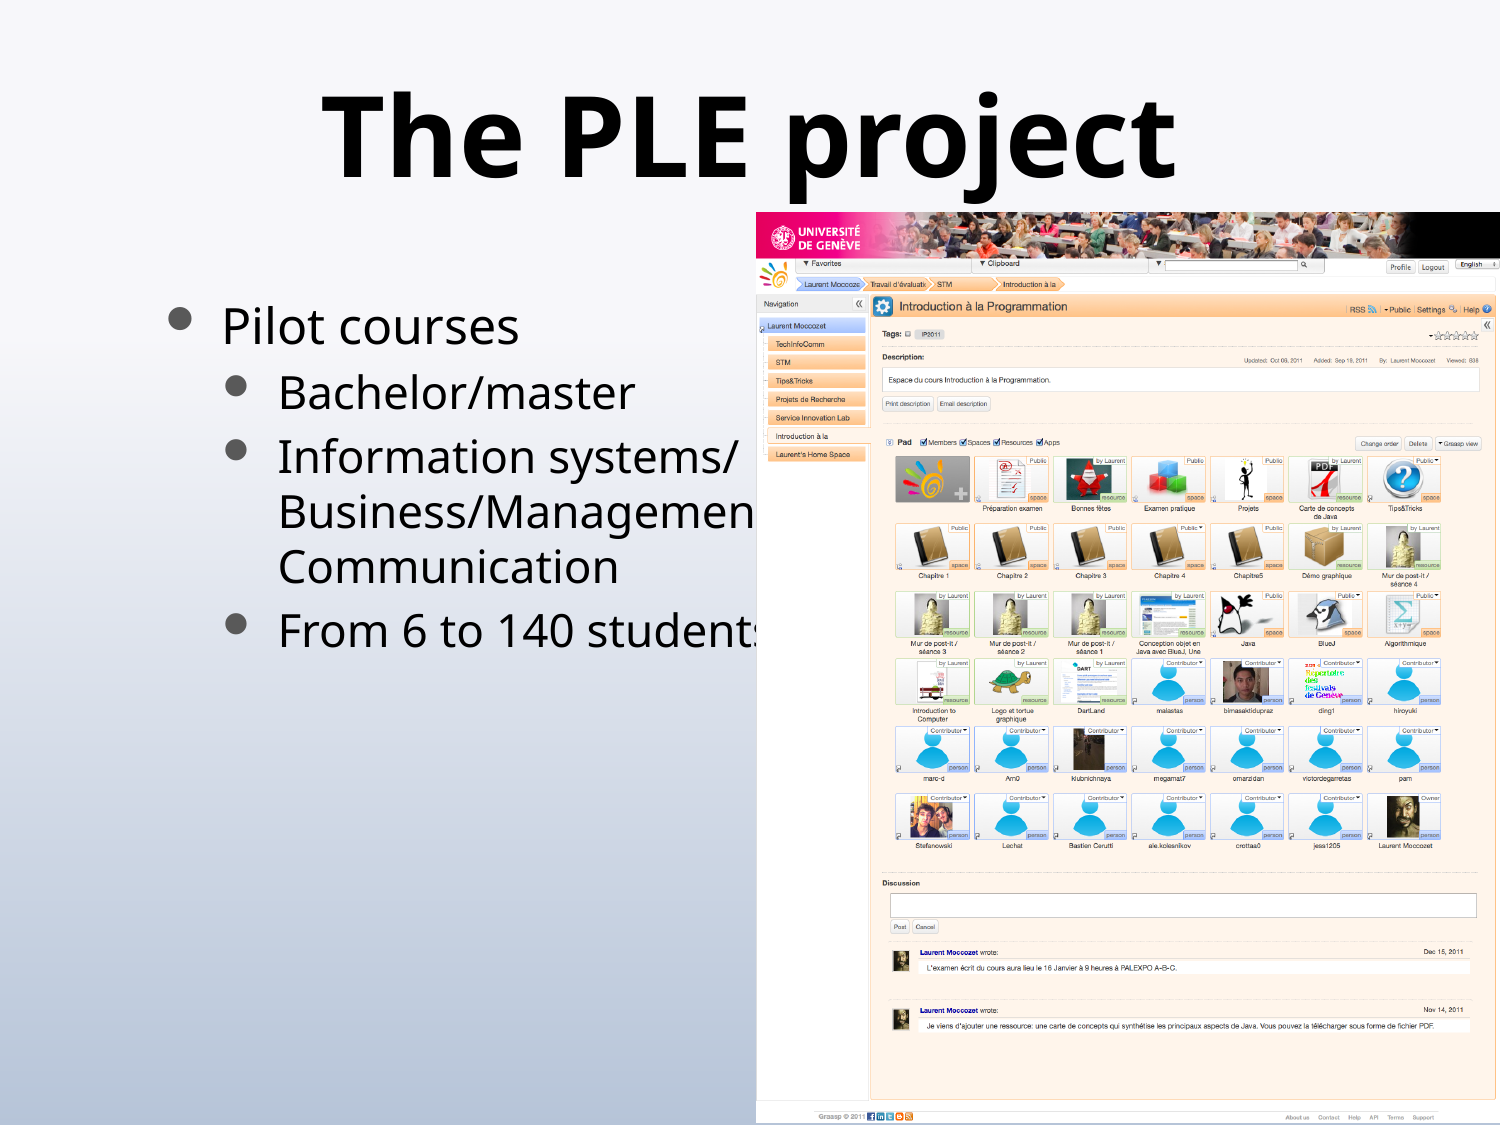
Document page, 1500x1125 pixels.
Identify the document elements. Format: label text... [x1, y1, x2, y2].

title The PLE project [150, 37, 1350, 245]
picture [754, 210, 1500, 1125]
list Pilot courses Bachelor/master Information systems/ Business/Management/ Communication From 6 to 140 students [150, 286, 754, 993]
